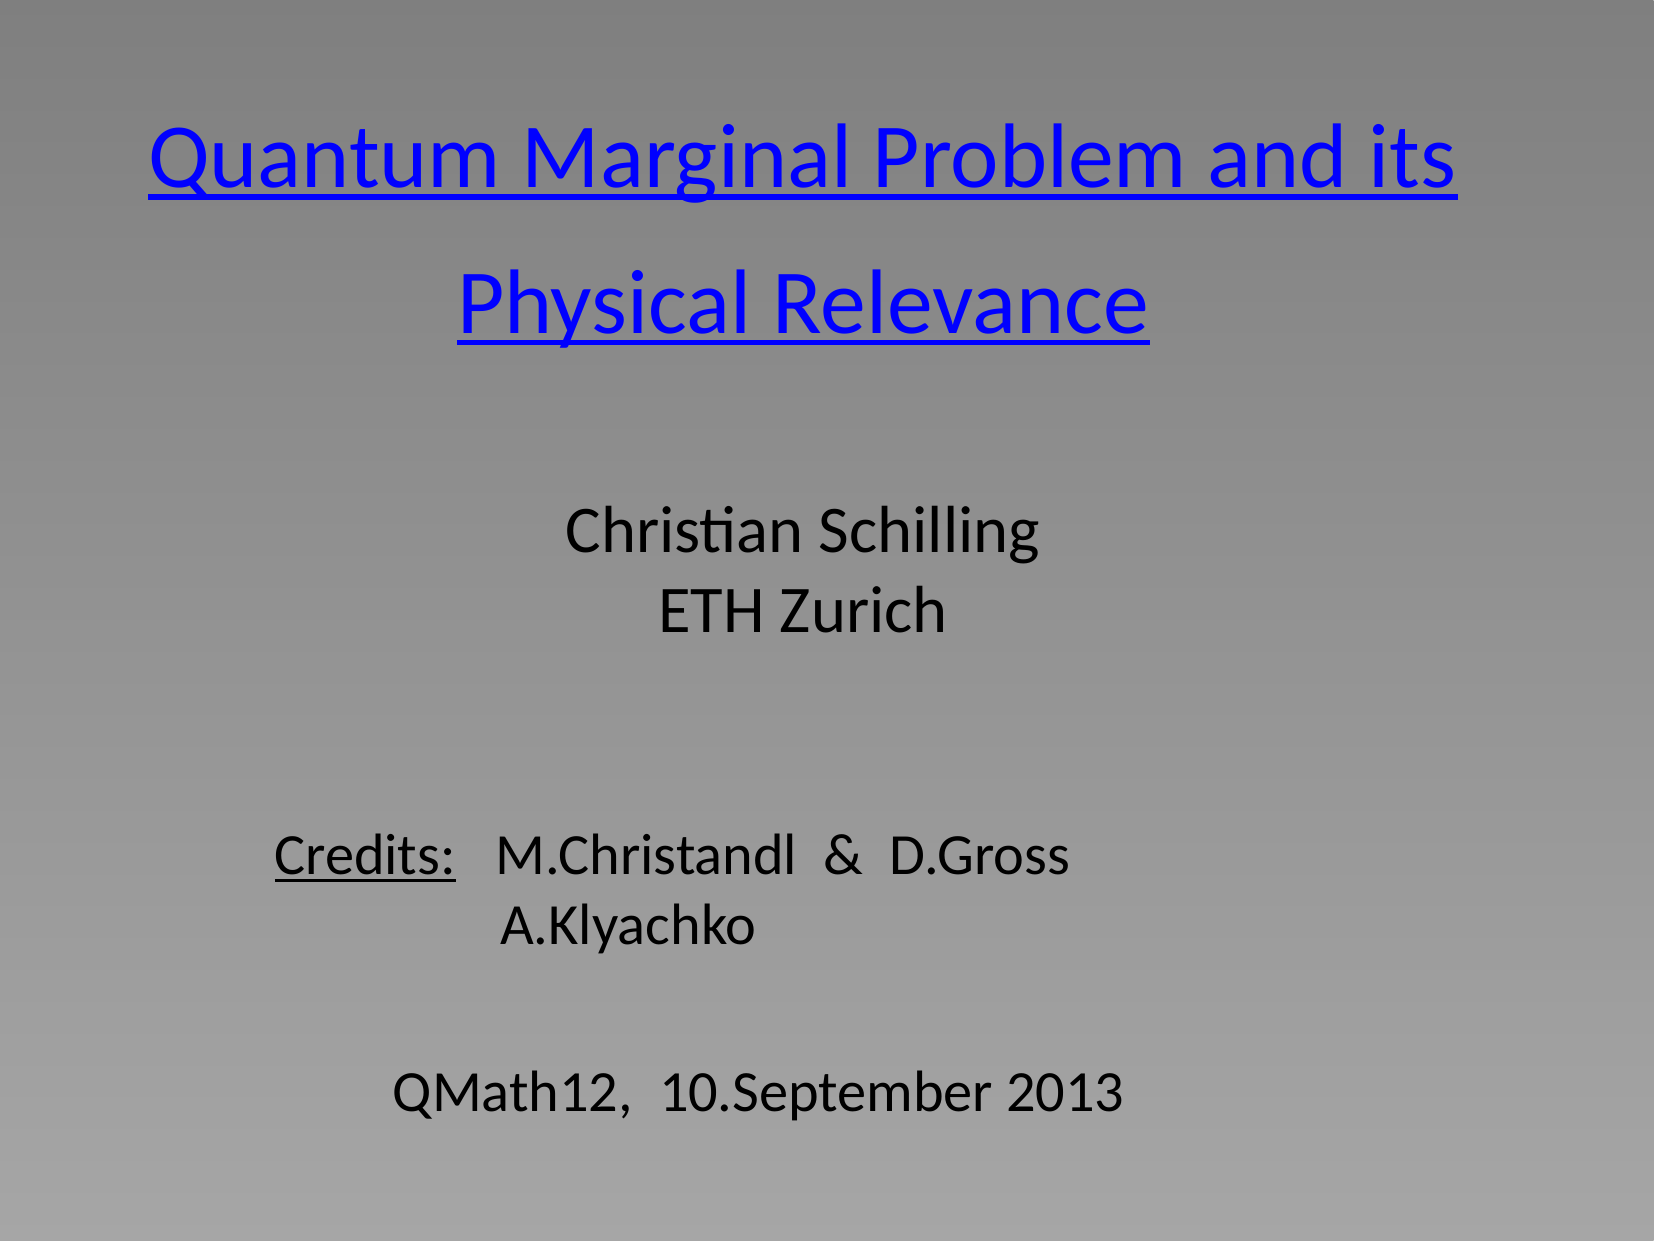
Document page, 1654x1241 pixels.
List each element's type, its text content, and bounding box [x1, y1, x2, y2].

text_box QMath12, 10.September 2013 [377, 1045, 1300, 1131]
text_box Christian Schilling ETH Zurich [437, 478, 1170, 654]
text_box Quantum Marginal Problem and its Physical Relevance [106, 52, 1501, 360]
text_box Credits: M.Christandl & D.Gross A.Klyachko [259, 808, 1347, 964]
